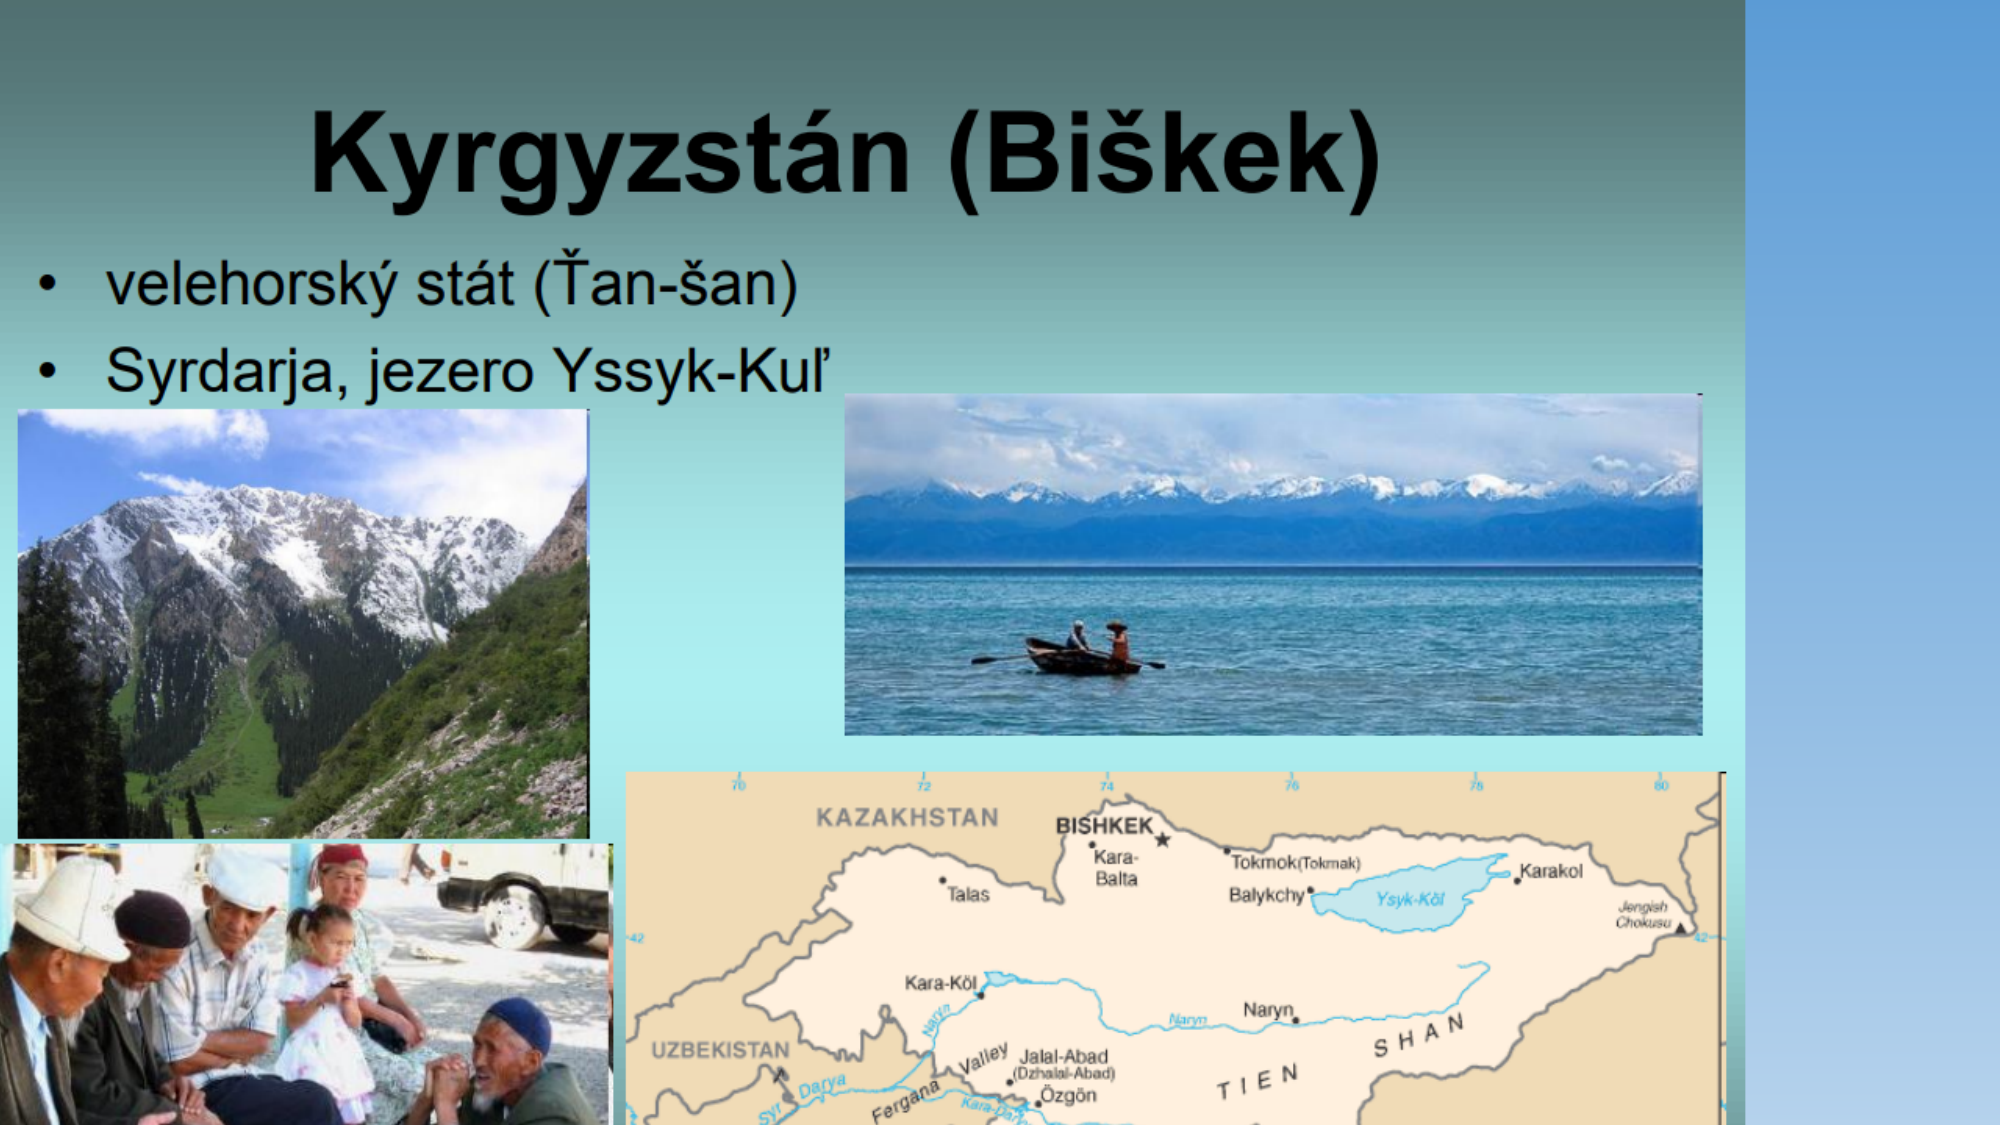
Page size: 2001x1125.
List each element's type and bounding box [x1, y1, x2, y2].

picture [0, 0, 1746, 1125]
